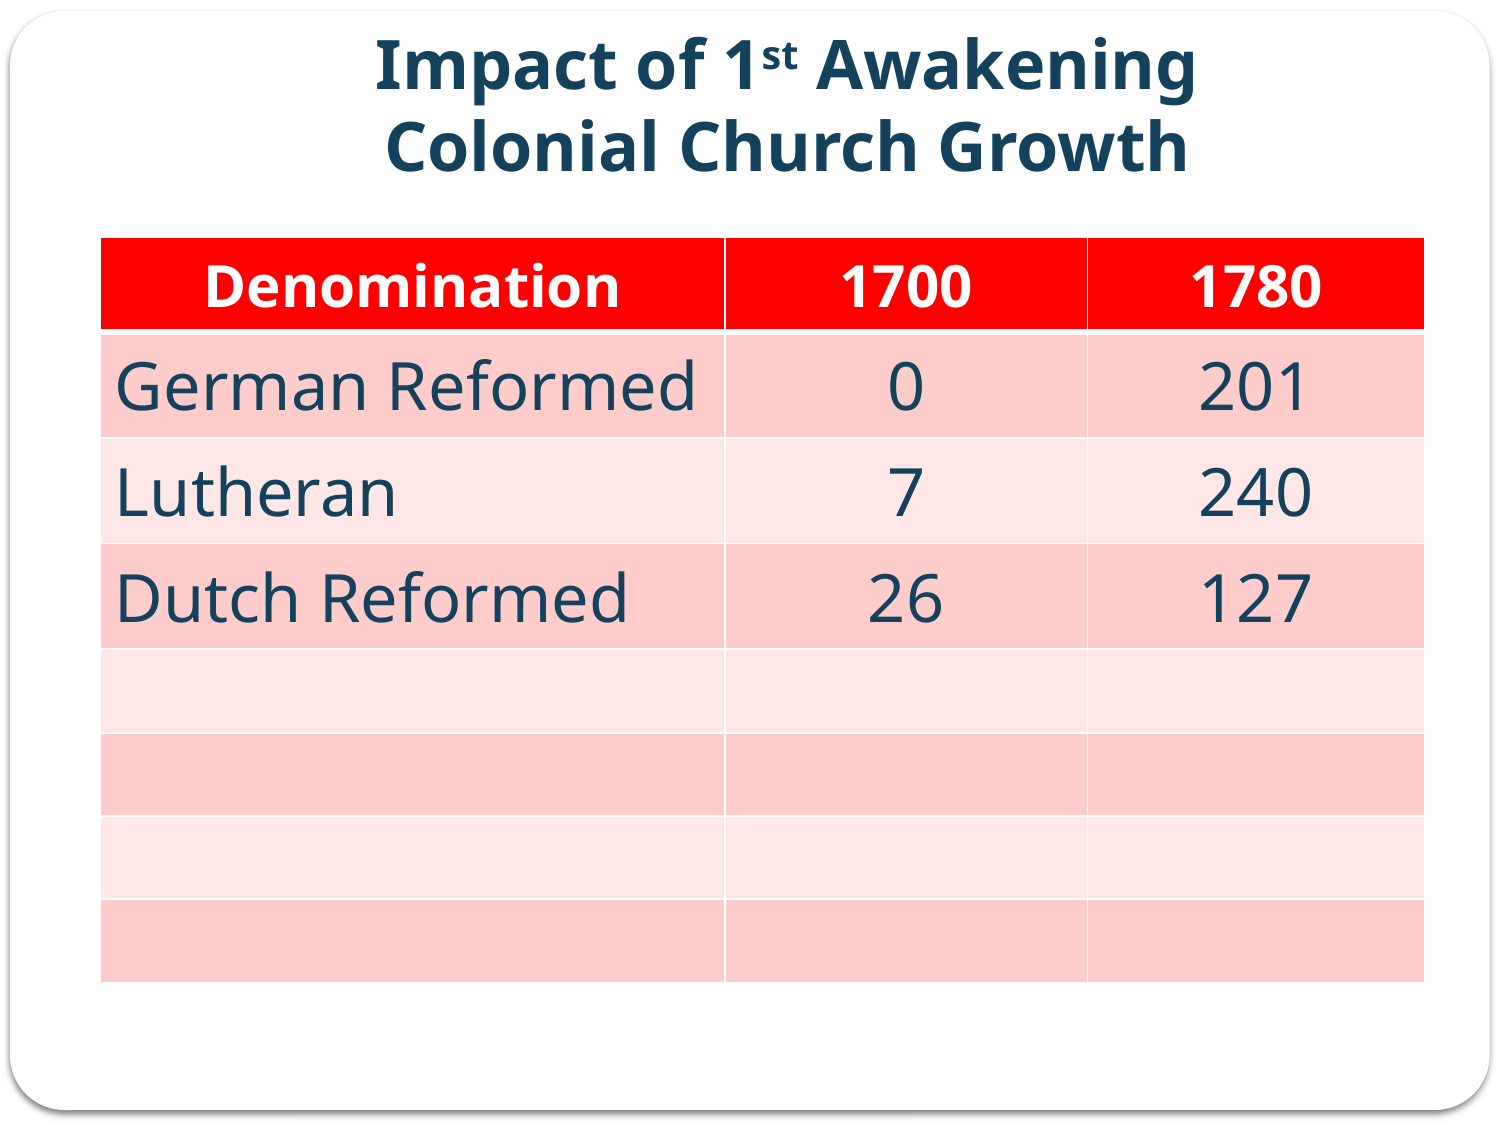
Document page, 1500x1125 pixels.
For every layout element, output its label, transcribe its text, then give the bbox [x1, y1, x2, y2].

table_cell [101, 817, 724, 898]
table_cell [726, 734, 1087, 815]
table_header Denomination [101, 238, 724, 329]
table_cell 0 [726, 335, 1087, 437]
table_cell 201 [1088, 335, 1424, 437]
table_cell [1088, 900, 1424, 982]
table_cell Dutch Reformed [101, 544, 724, 648]
table_cell [1088, 734, 1424, 815]
title Impact of 1st Awakening Colonial Church Growth [150, 12, 1425, 200]
table_cell [101, 734, 724, 815]
table_cell [726, 650, 1087, 732]
table_header 1700 [726, 238, 1087, 329]
table_cell German Reformed [101, 335, 724, 437]
table_cell Lutheran [101, 439, 724, 543]
table_header 1780 [1088, 238, 1424, 329]
table_cell 26 [726, 544, 1087, 648]
table_cell [726, 817, 1087, 898]
table_cell [726, 900, 1087, 982]
table_cell [1088, 817, 1424, 898]
table_cell [101, 900, 724, 982]
table_cell [1088, 650, 1424, 732]
table_cell 7 [726, 439, 1087, 543]
table_cell 127 [1088, 544, 1424, 648]
table_cell [101, 650, 724, 732]
table_cell 240 [1088, 439, 1424, 543]
